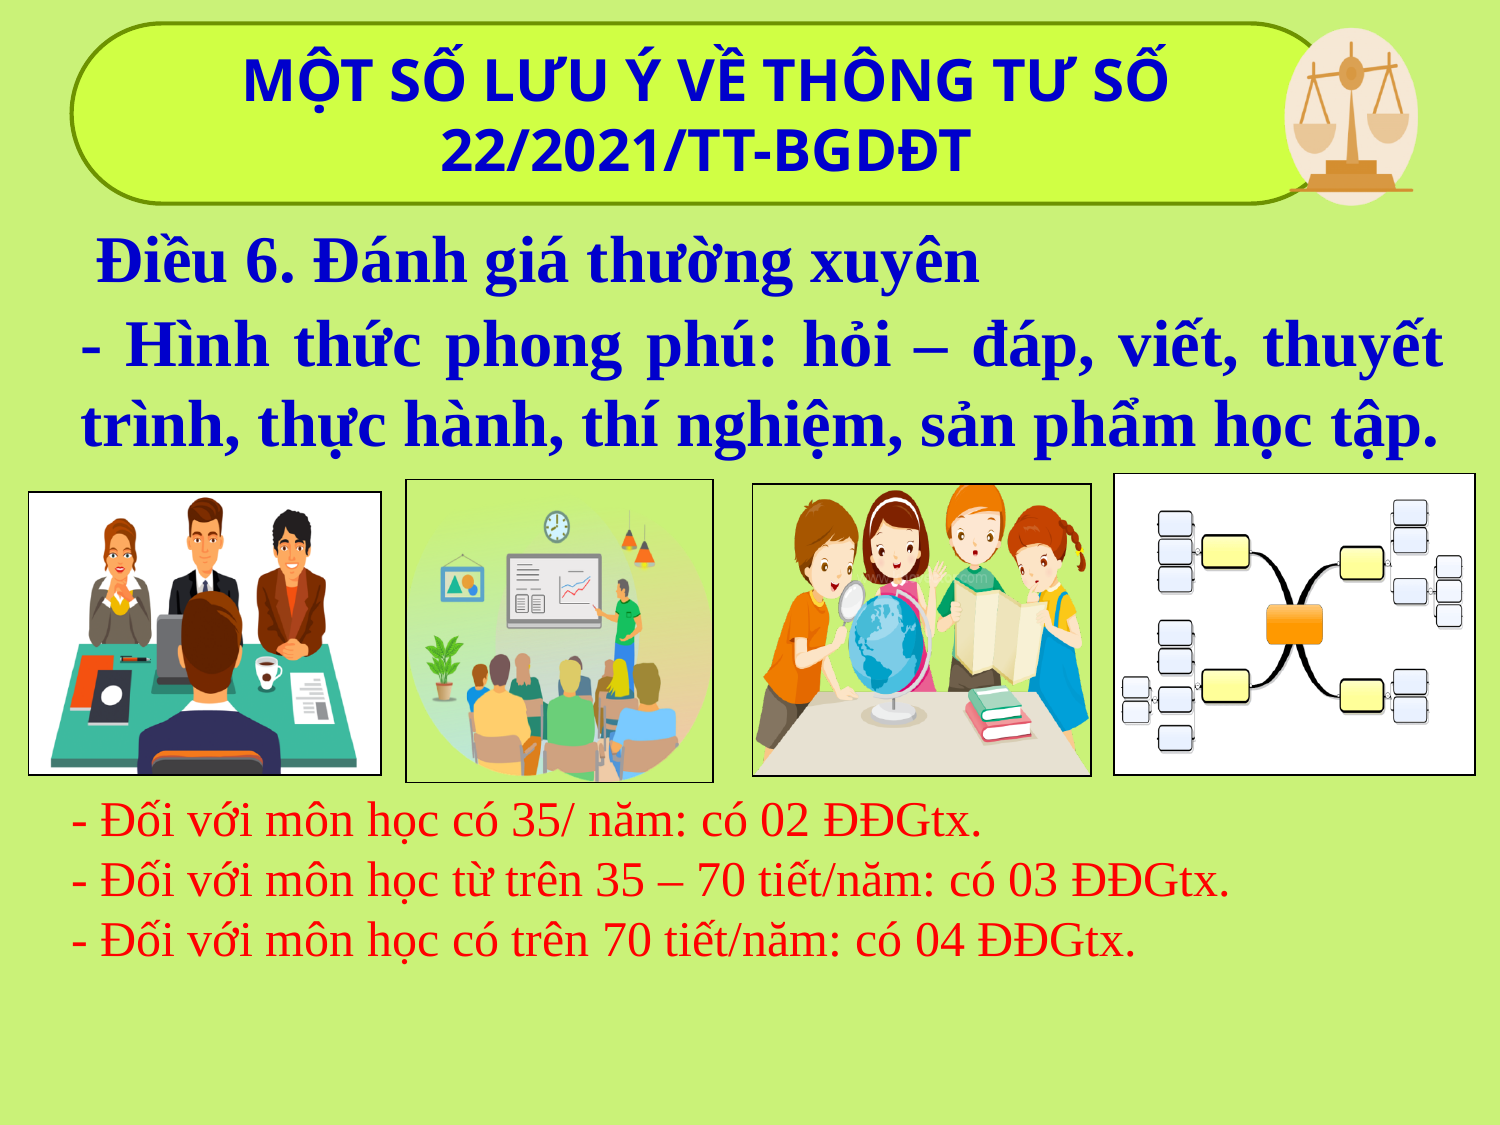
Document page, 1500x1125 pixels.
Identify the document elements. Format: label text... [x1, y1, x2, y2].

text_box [71, 0, 1461, 263]
picture [29, 492, 381, 775]
picture [406, 480, 713, 782]
text_box - Đối với môn học có 35/ năm: có 02 ĐĐGtx. - Đối với môn học từ trên 35 – 70 tiết/năm: có 03 ĐĐGtx. - Đối với môn học có trên 70 tiết/năm: có 04 ĐĐGtx. [56, 778, 1450, 974]
text_box Điều 6. Đánh giá thường xuyên [80, 272, 1295, 292]
picture [1114, 473, 1475, 775]
text_box - Hình thức phong phú: hỏi – đáp, viết, thuyết trình, thực hành, thí nghiệm, sản phẩm học tập. [65, 292, 1461, 468]
picture [752, 484, 1091, 776]
